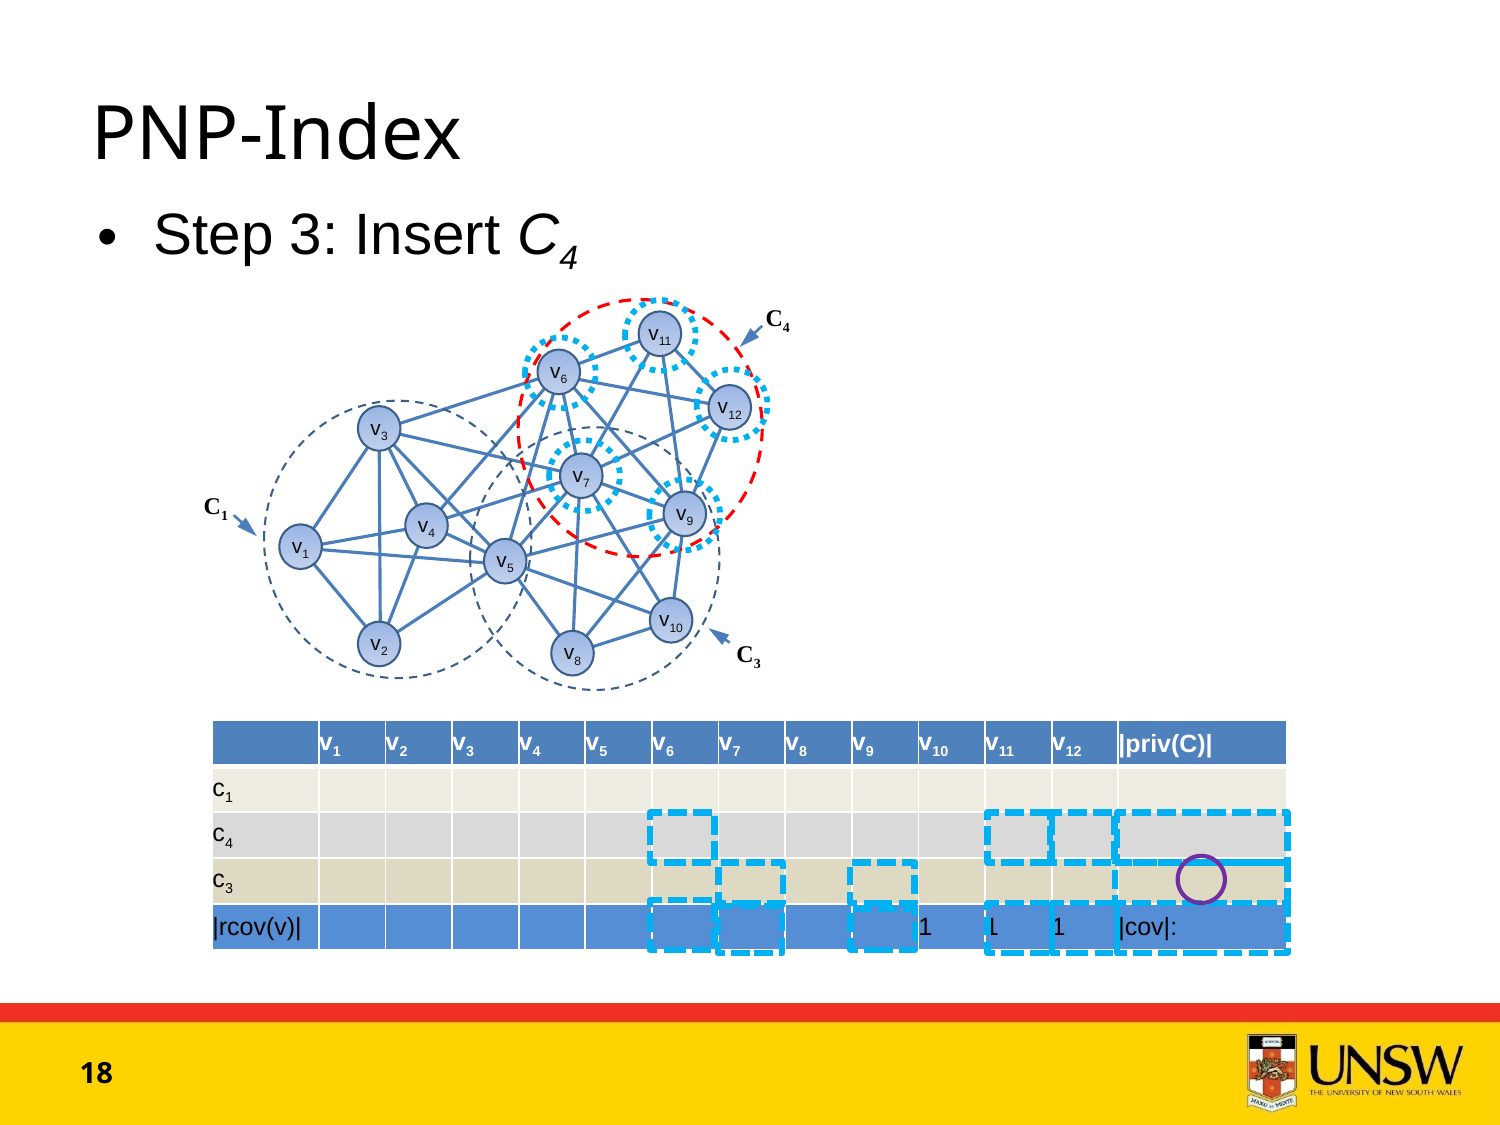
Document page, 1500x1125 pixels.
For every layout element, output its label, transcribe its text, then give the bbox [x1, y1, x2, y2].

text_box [188, 294, 815, 691]
text_box [648, 898, 717, 952]
text_box [1048, 810, 1116, 865]
picture [0, 1003, 1500, 1125]
text_box Step 3: Insert C4 [82, 188, 1433, 281]
text_box [1115, 901, 1289, 955]
text_box [985, 810, 1051, 865]
text_box [1175, 853, 1228, 906]
text_box [849, 907, 917, 952]
title PNP-Index [76, 76, 1428, 208]
text_box [1217, 860, 1289, 903]
text_box [716, 860, 785, 905]
text_box [1113, 860, 1185, 903]
text_box [848, 860, 917, 905]
text_box [716, 904, 784, 955]
text_box [985, 901, 1054, 955]
text_box [1115, 810, 1289, 864]
text_box [648, 810, 717, 865]
text_box [1050, 901, 1116, 955]
